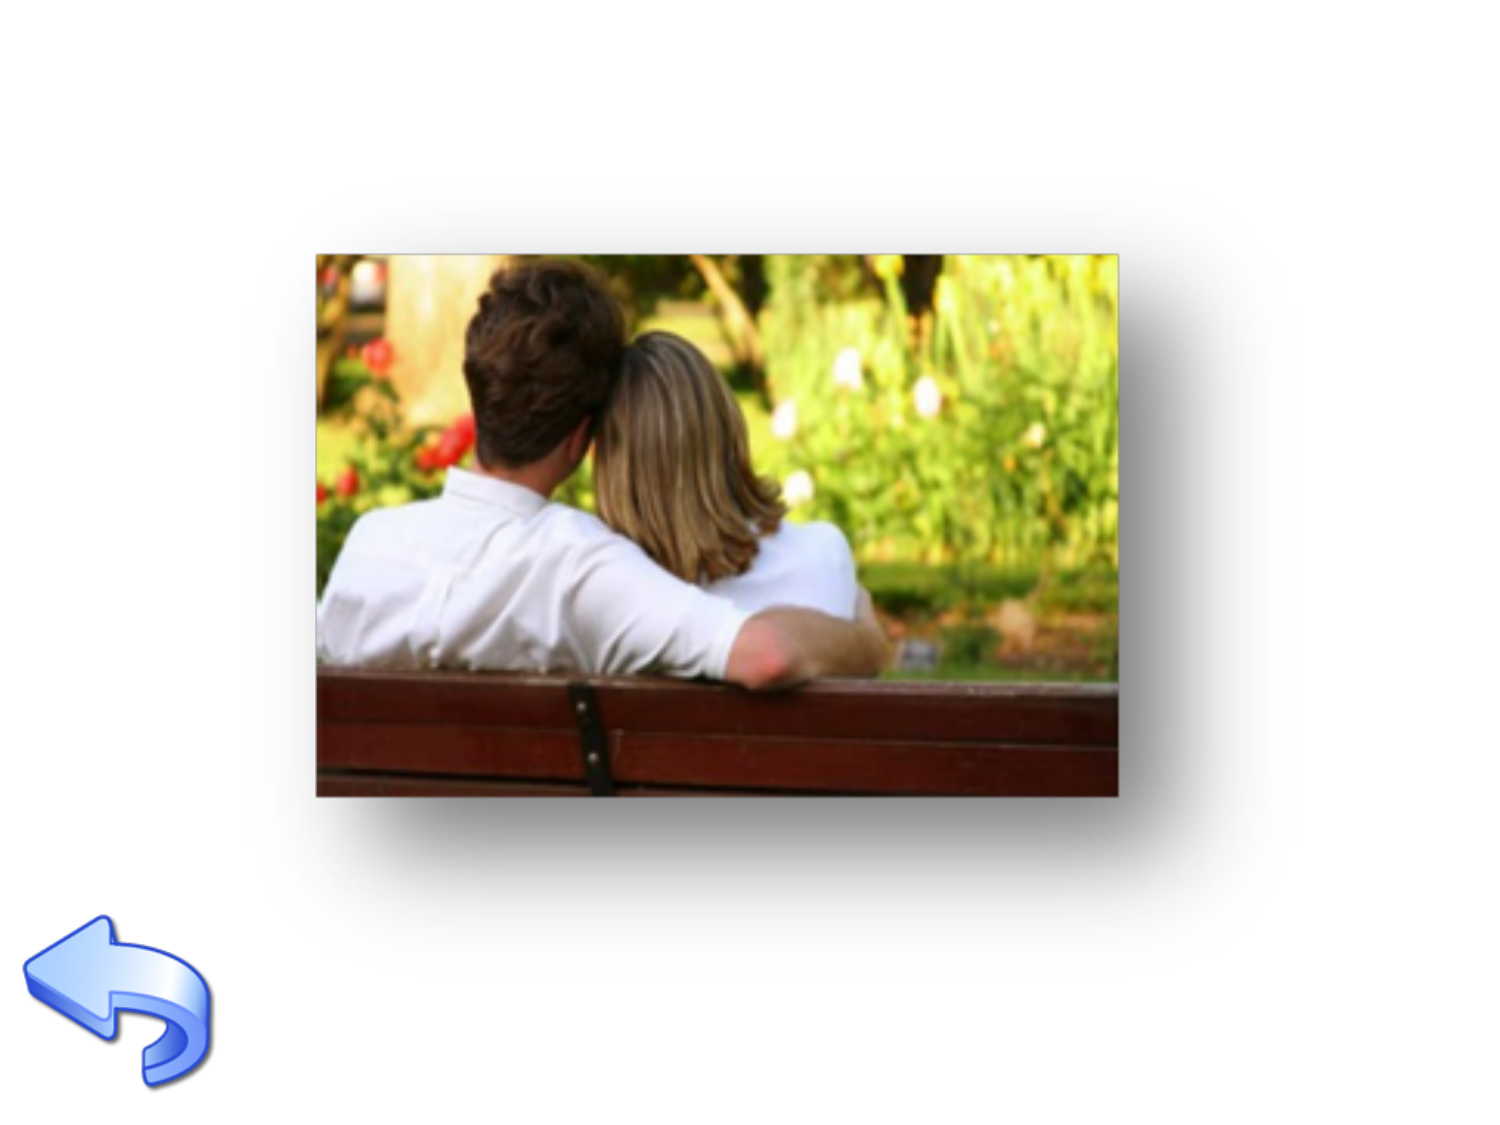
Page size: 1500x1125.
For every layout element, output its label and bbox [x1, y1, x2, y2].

picture [19, 156, 1321, 1105]
